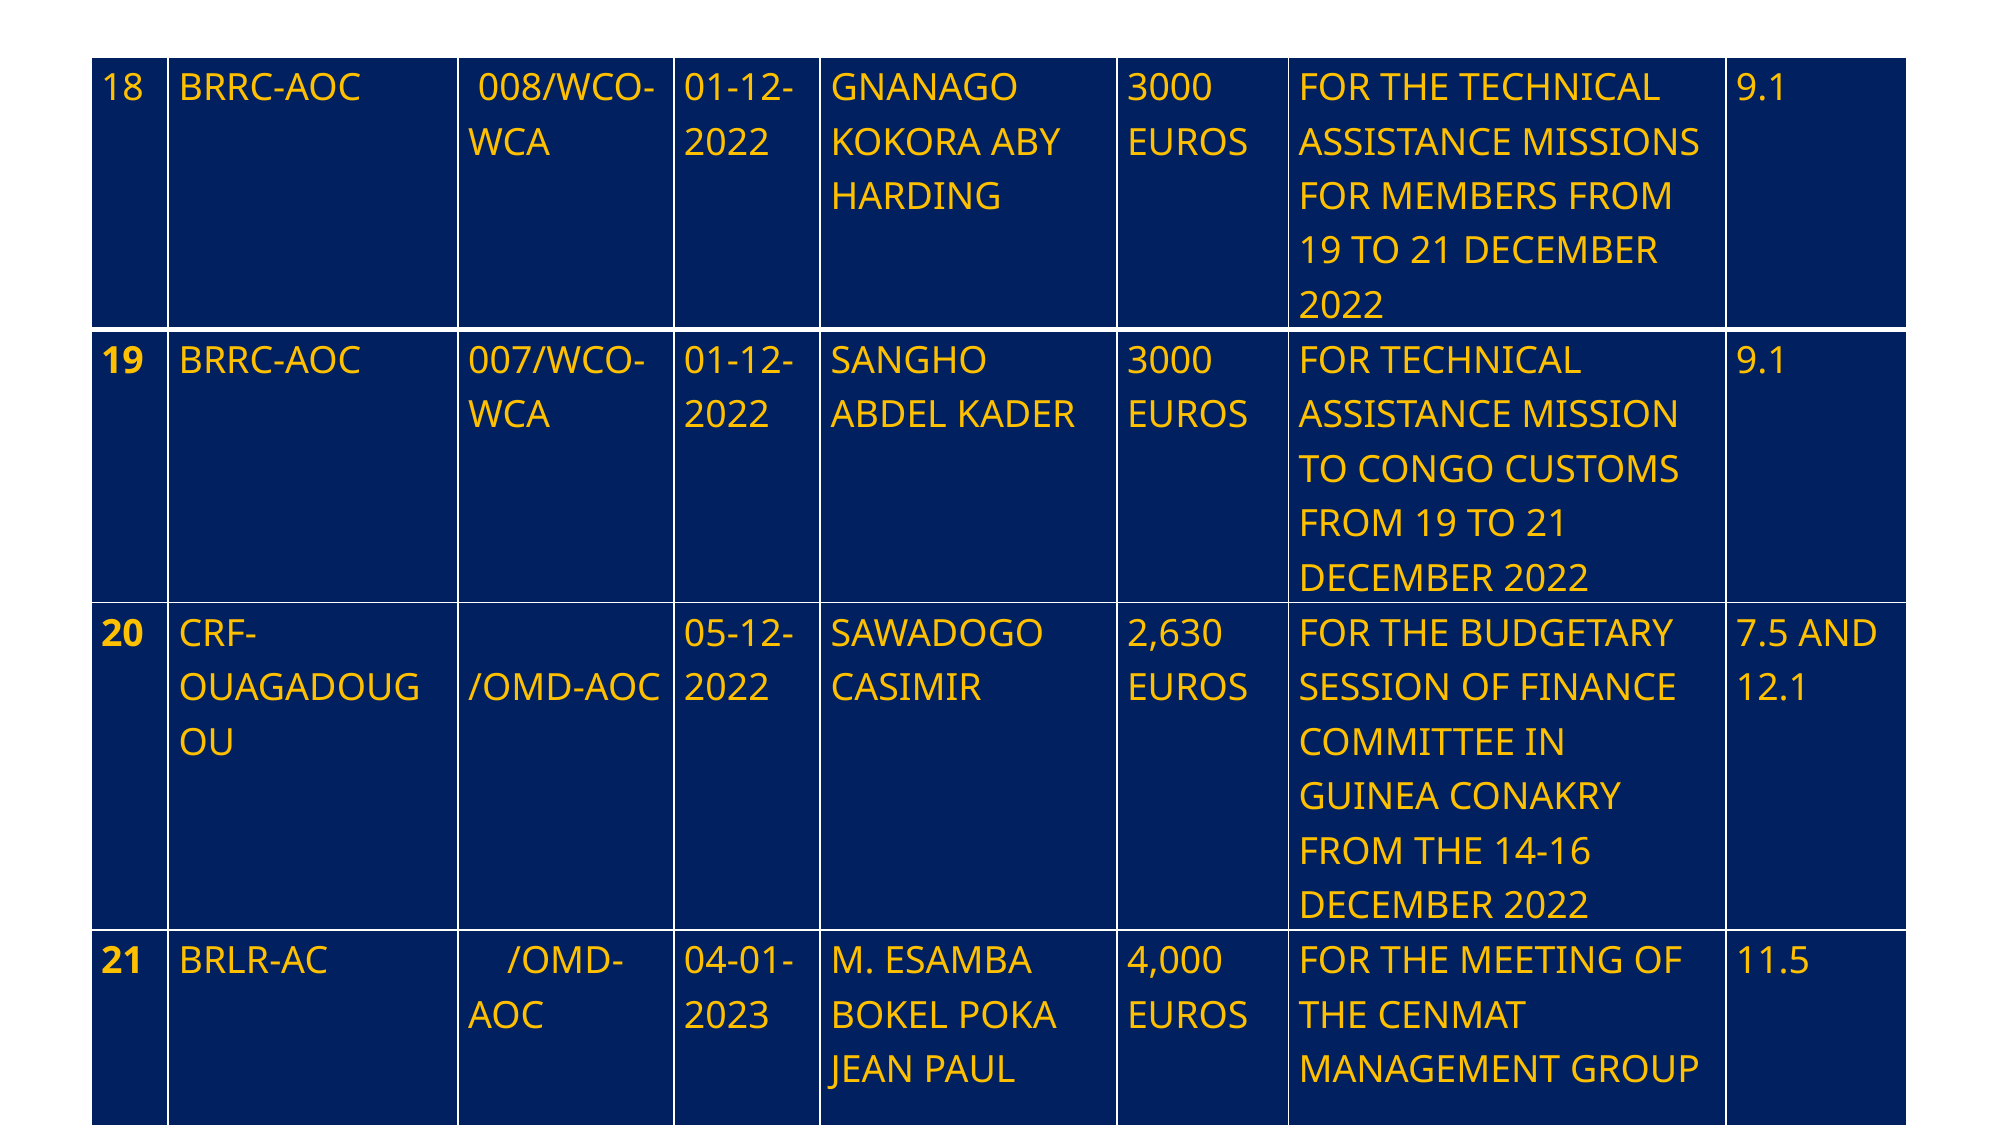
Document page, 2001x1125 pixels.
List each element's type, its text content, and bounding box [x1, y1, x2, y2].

slide_number 14 [1412, 1042, 1863, 1103]
table_cell 19 [92, 332, 167, 602]
table_header 9.1 [1727, 58, 1906, 327]
table_cell SAWADOGO CASIMIR [821, 603, 1116, 929]
table_cell BRRC-AOC [169, 332, 457, 602]
table_cell 21 [92, 931, 167, 1125]
table_header BRRC-AOC [169, 58, 457, 327]
table_header 01-12-2022 [675, 58, 819, 327]
table_cell M. ESAMBA BOKEL POKA JEAN PAUL [821, 931, 1116, 1125]
table_cell 04-01-2023 [675, 931, 819, 1125]
table_cell 05-12-2022 [675, 603, 819, 929]
table_cell FOR THE MEETING OF THE CENMAT MANAGEMENT GROUP [1289, 931, 1725, 1125]
table_cell FOR TECHNICAL ASSISTANCE MISSION TO CONGO CUSTOMS FROM 19 TO 21 DECEMBER 2022 [1289, 332, 1725, 602]
table_cell 2,630 EUROS [1118, 603, 1288, 929]
table_cell 007/WCO-WCA [459, 332, 673, 602]
table_cell BRLR-AC [169, 931, 457, 1125]
table_cell 20 [92, 603, 167, 929]
table_cell 3000 EUROS [1118, 332, 1288, 602]
table_cell 9.1 [1727, 332, 1906, 602]
table_header 3000 EUROS [1118, 58, 1288, 327]
table_cell 11.5 [1727, 931, 1906, 1125]
table_header 008/WCO-WCA [459, 58, 673, 327]
table_cell FOR THE BUDGETARY SESSION OF FINANCE COMMITTEE IN GUINEA CONAKRY FROM THE 14-16 DECEMBER 2022 [1289, 603, 1725, 929]
table_cell /OMD-AOC [459, 603, 673, 929]
table_header FOR THE TECHNICAL ASSISTANCE MISSIONS FOR MEMBERS FROM 19 TO 21 DECEMBER 2022 [1289, 58, 1725, 327]
table_cell 4,000 EUROS [1118, 931, 1288, 1125]
table_cell SANGHO ABDEL KADER [821, 332, 1116, 602]
table_cell 01-12-2022 [675, 332, 819, 602]
table_cell /OMD-AOC [459, 931, 673, 1125]
table_cell CRF-OUAGADOUGOU [169, 603, 457, 929]
table_header GNANAGO KOKORA ABY HARDING [821, 58, 1116, 327]
table_cell 7.5 AND 12.1 [1727, 603, 1906, 929]
table_header 18 [92, 58, 167, 327]
